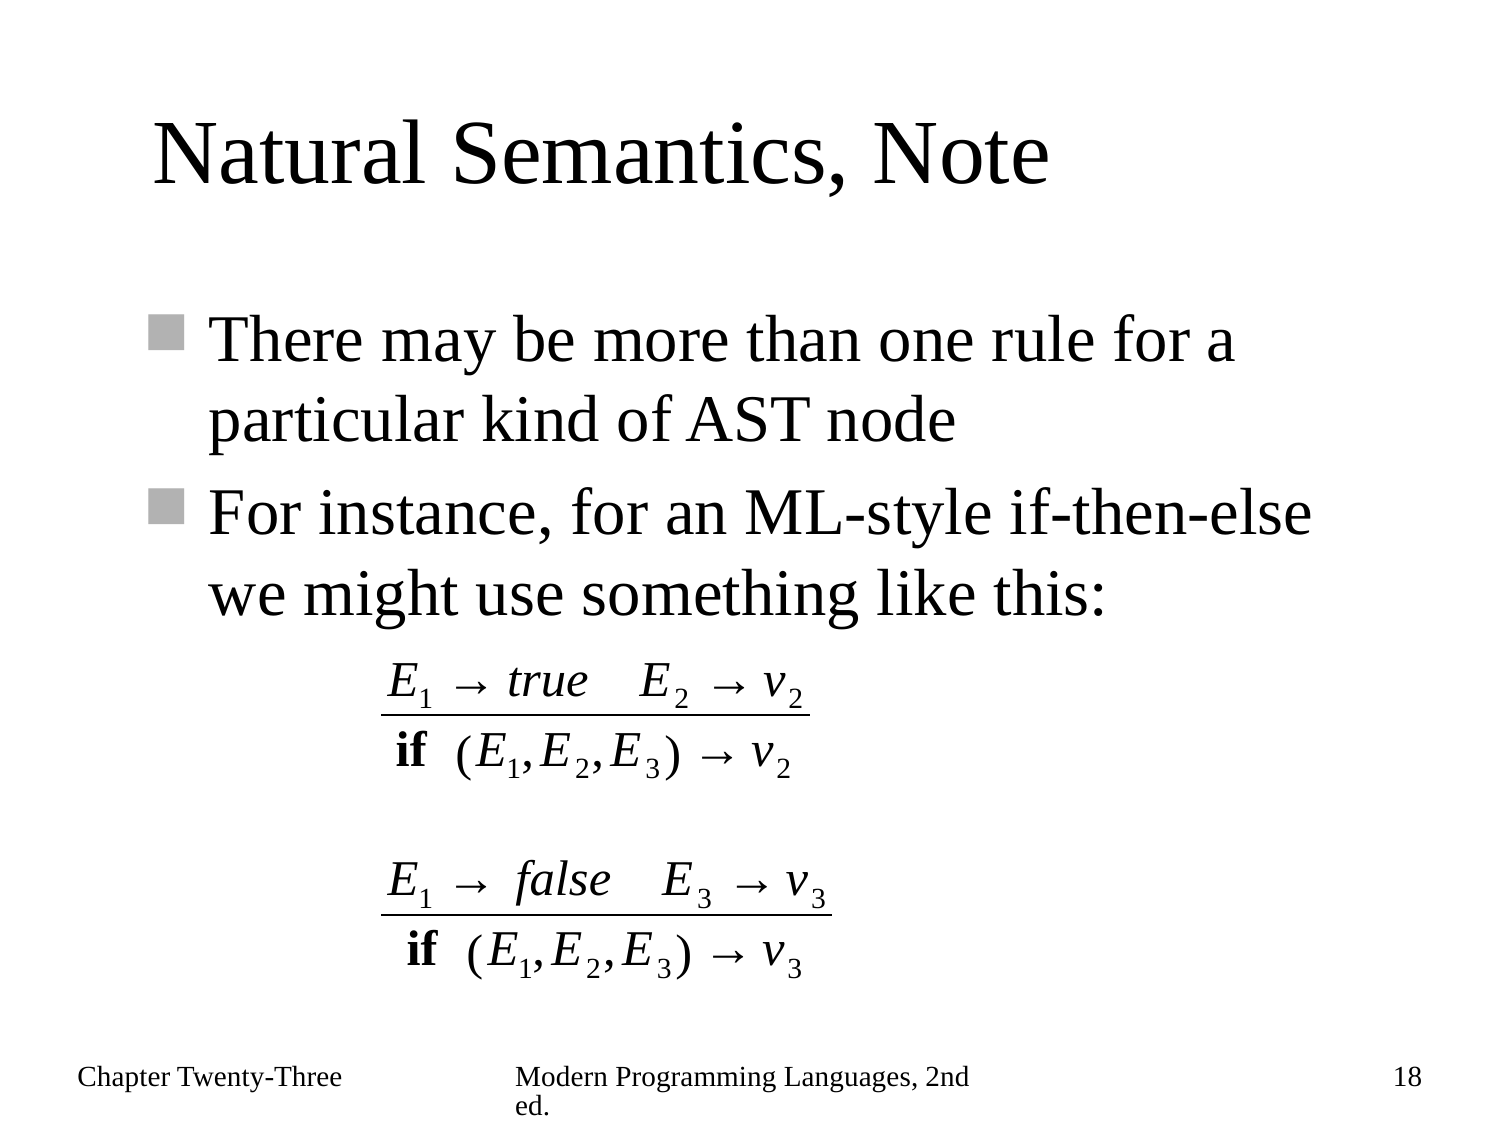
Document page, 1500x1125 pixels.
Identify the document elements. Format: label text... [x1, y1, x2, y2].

title Natural Semantics, Note [137, 56, 1413, 238]
slide_number 18 [1124, 1036, 1438, 1113]
slide_number Chapter Twenty-Three [62, 1036, 401, 1113]
footer Modern Programming Languages, 2nd ed. [499, 1036, 1001, 1113]
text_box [372, 651, 817, 791]
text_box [372, 851, 838, 991]
list There may be more than one rule for a particular kind of AST node For instance, for an ML-style if-then-else we might use something like this: [137, 287, 1413, 1026]
